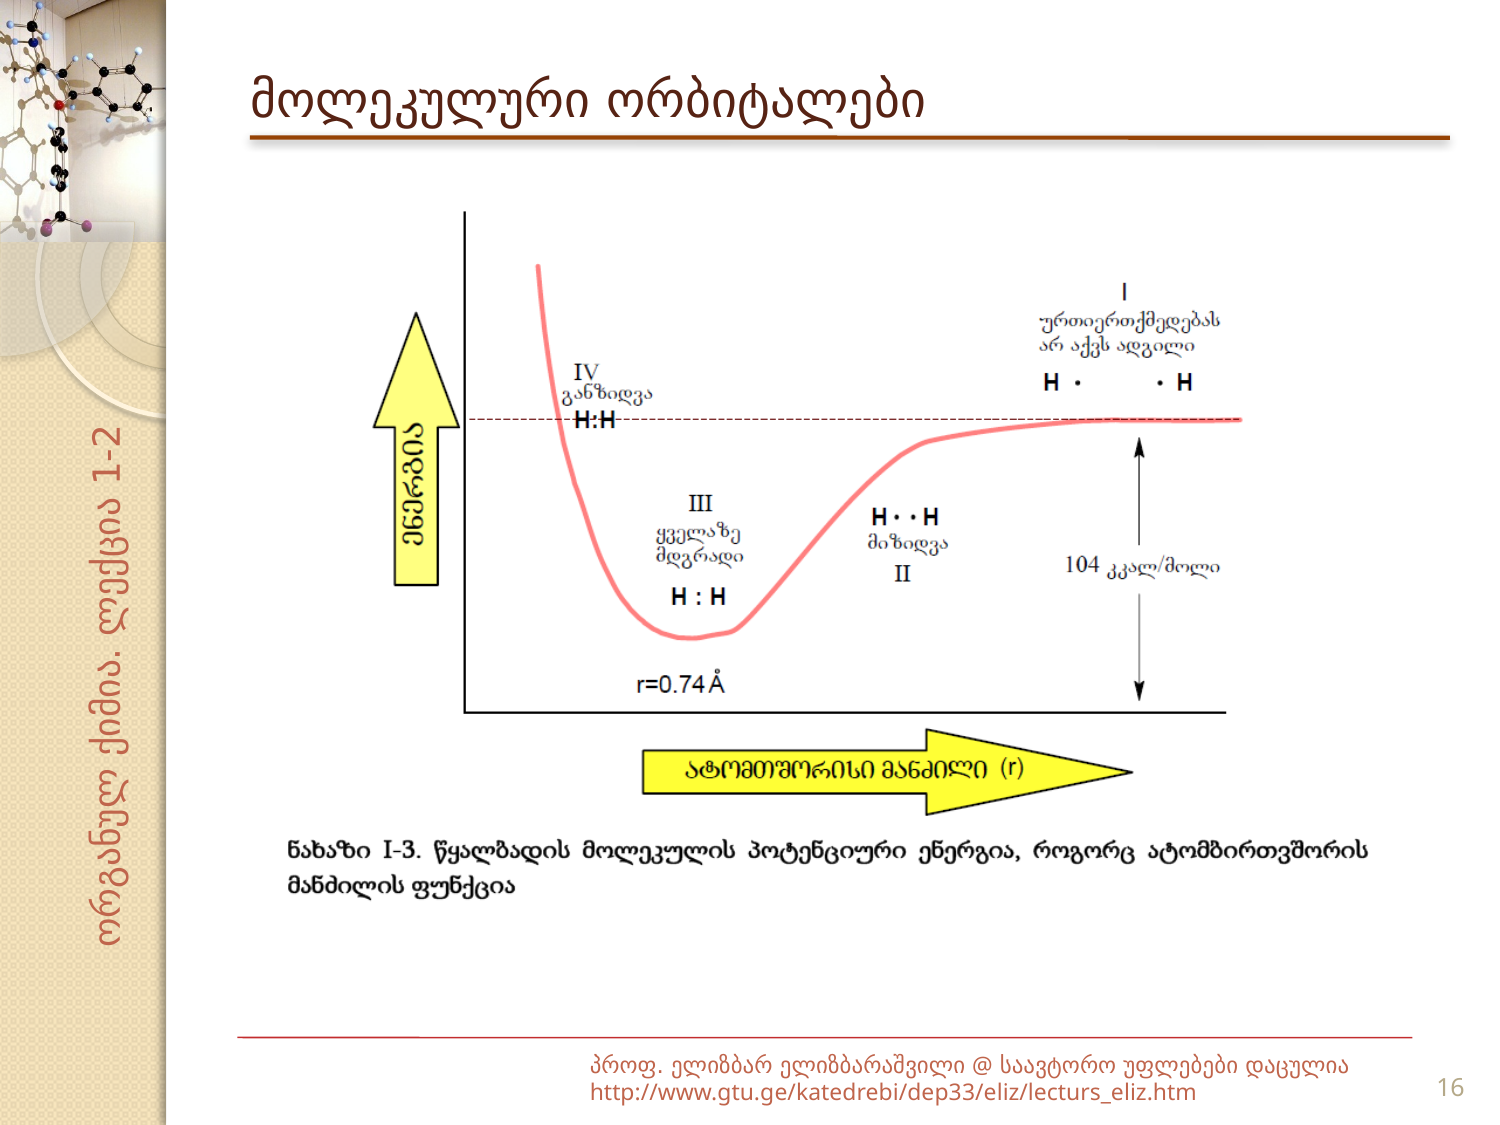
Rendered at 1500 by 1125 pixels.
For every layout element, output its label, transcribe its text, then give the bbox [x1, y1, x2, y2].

footer პროფ. ელიზბარ ელიზბარაშვილი @ საავტორო უფლებები დაცულია http://www.gtu.ge/katedrebi/dep33/eliz/lecturs_eliz.htm [575, 1034, 1413, 1113]
slide_number 16 [1413, 1034, 1488, 1113]
picture [224, 174, 1438, 940]
picture [0, 0, 164, 242]
title მოლეკულური ორბიტალები [235, 45, 1466, 150]
